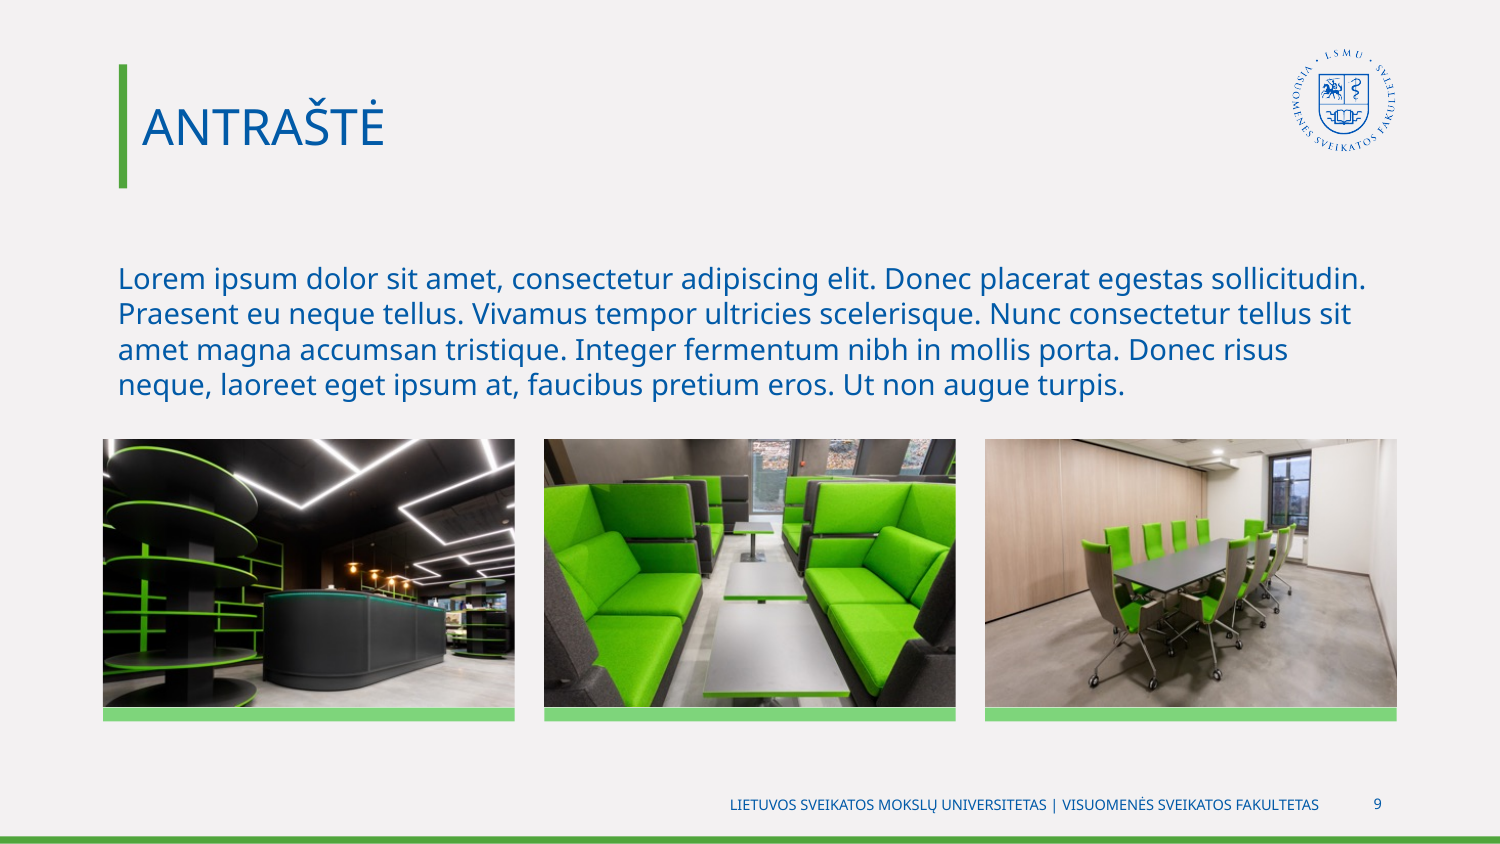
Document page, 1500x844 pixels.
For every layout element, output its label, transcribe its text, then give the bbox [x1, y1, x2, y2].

picture [985, 439, 1397, 707]
picture [102, 439, 515, 707]
picture [543, 439, 956, 707]
slide_number 9 [1343, 782, 1397, 827]
list ANTRAŠTĖ [127, 63, 1398, 188]
slide_number LIETUVOS SVEIKATOS MOKSLŲ UNIVERSITETAS | VISUOMENĖS SVEIKATOS FAKULTETAS [251, 782, 1335, 827]
picture [1279, 37, 1408, 163]
list Lorem ipsum dolor sit amet, consectetur adipiscing elit. Donec placerat egestas sollicitudin. Praesent eu neque tellus. Vivamus tempor ultricies scelerisque. Nunc consectetur tellus sit amet magna accumsan tristique. Integer fermentum nibh in mollis porta. Donec risus neque, laoreet eget ipsum at, faucibus pretium eros. Ut non augue turpis. [102, 253, 1397, 422]
